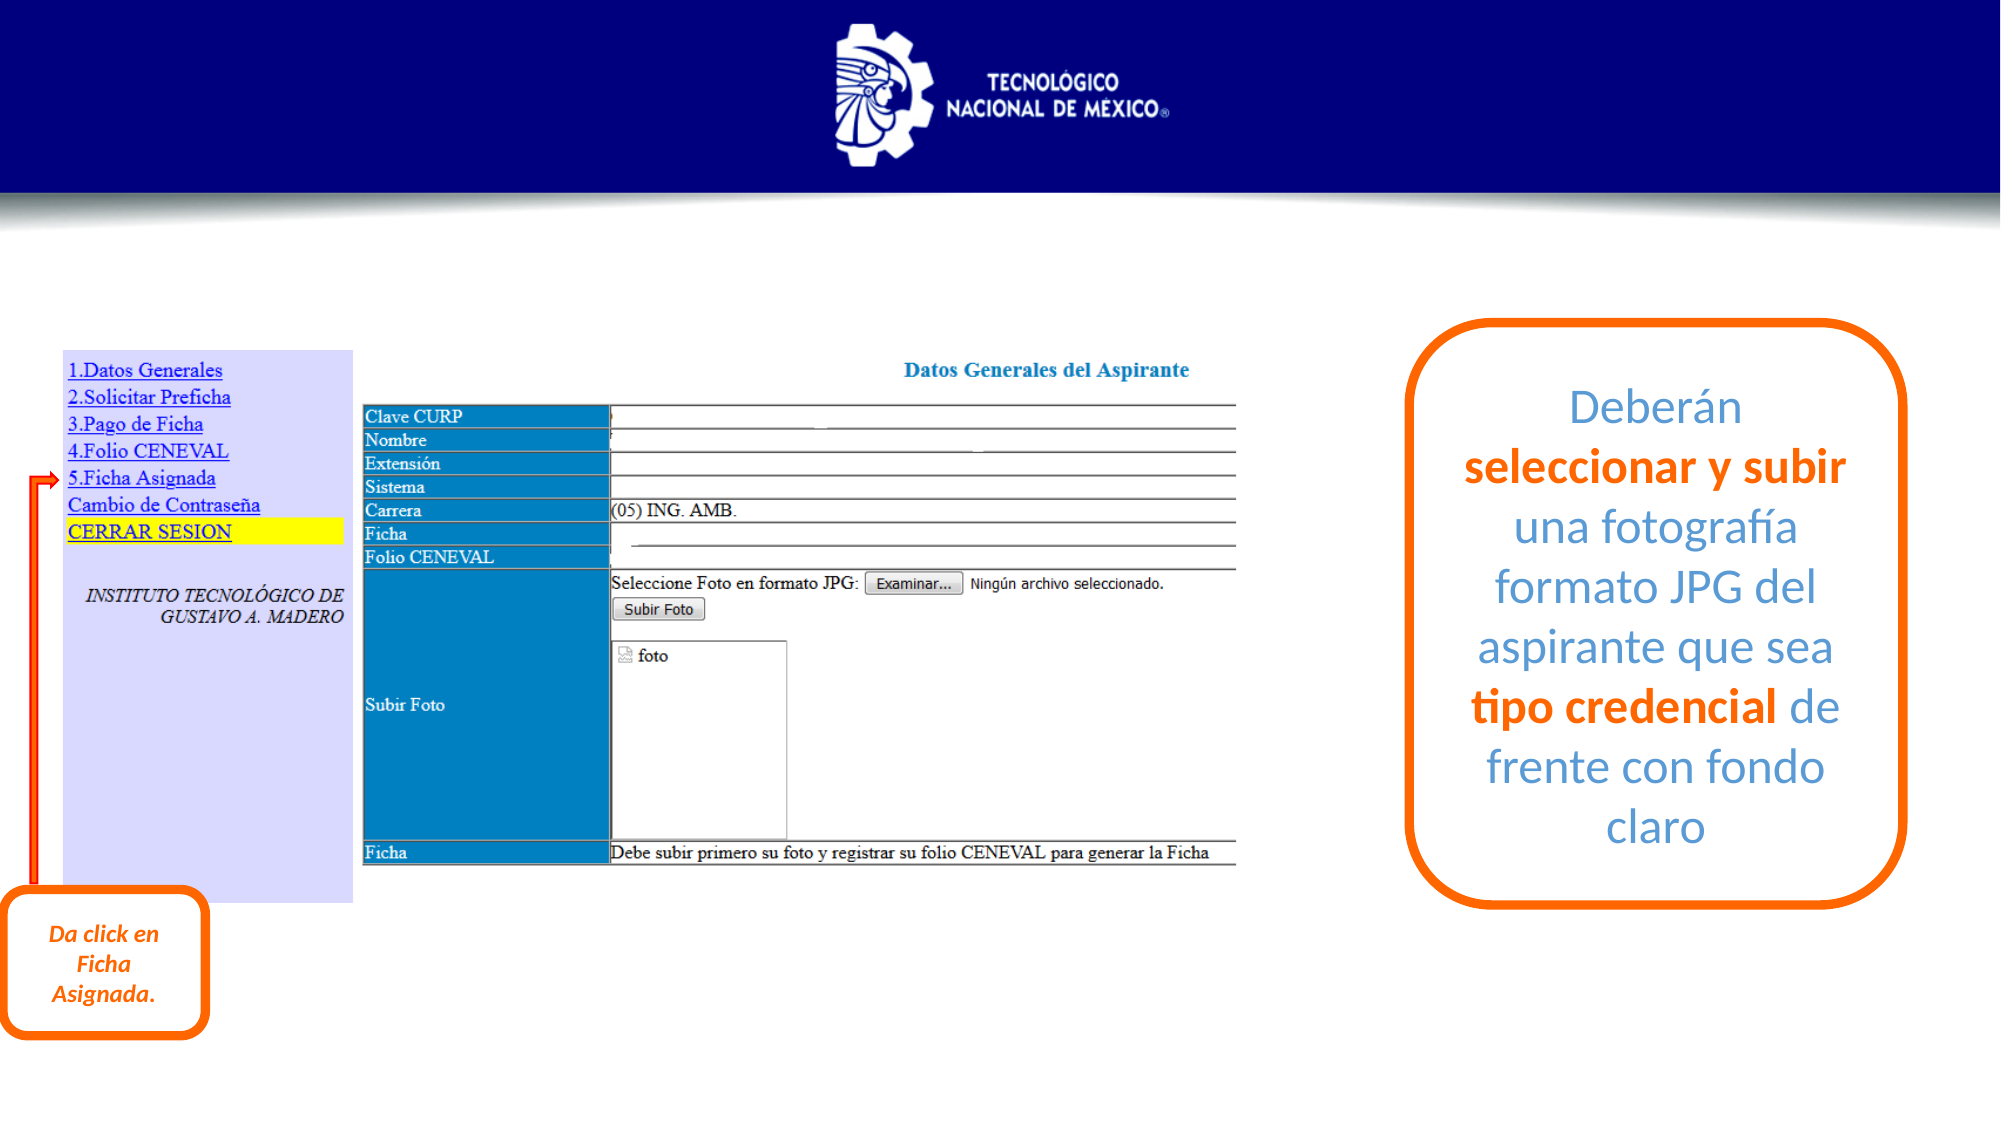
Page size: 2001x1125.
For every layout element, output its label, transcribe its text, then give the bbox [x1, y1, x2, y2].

text_box Da click en Ficha Asignada. [1, 888, 207, 1037]
text_box [29, 470, 60, 885]
picture [0, 0, 2001, 1125]
text_box Deberán seleccionar y subir una fotografía formato JPG del aspirante que sea tipo credencial de frente con fondo claro [1408, 321, 1904, 906]
